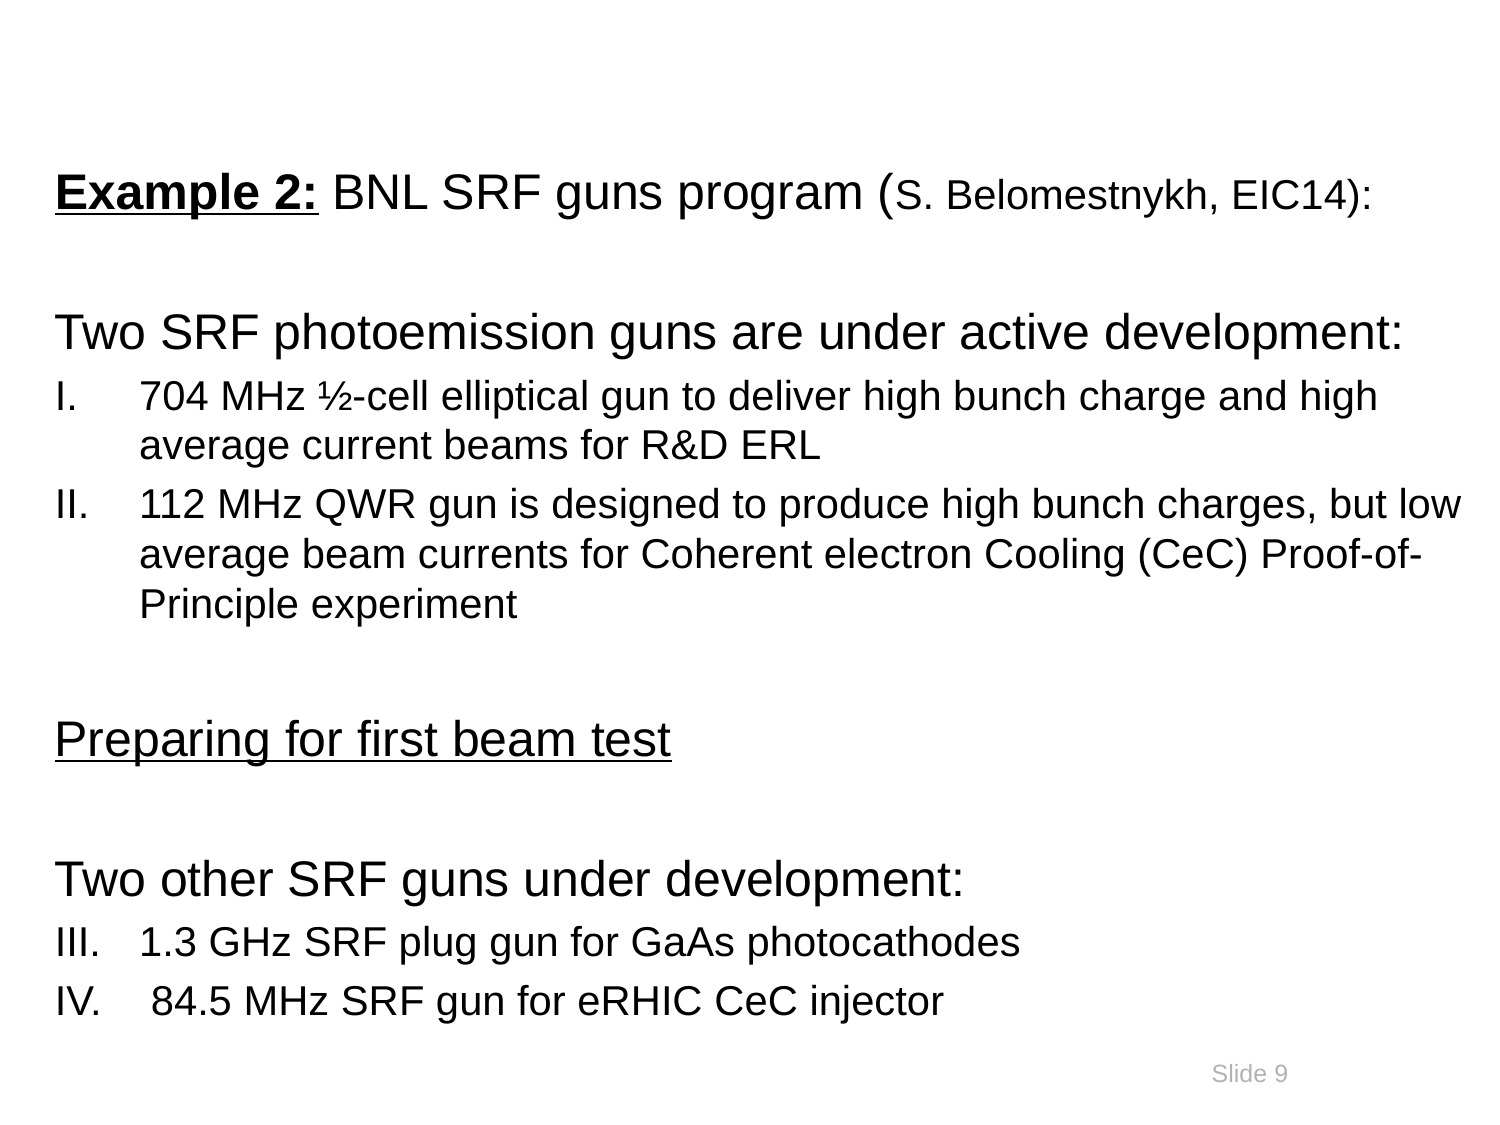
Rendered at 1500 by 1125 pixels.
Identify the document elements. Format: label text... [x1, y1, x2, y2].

list Example 2: BNL SRF guns program (S. Belomestnykh, EIC14): Two SRF photoemission guns are under active development: 704 MHz ½-cell elliptical gun to deliver high bunch charge and high average current beams for R&D ERL 112 MHz QWR gun is designed to produce high bunch charges, but low average beam currents for Coherent electron Cooling (CeC) Proof-of-Principle experiment Preparing for first beam test Two other SRF guns under development: 1.3 GHz SRF plug gun for GaAs photocathodes 84.5 MHz SRF gun for eRHIC CeC injector [39, 152, 1500, 1125]
slide_number Slide 9 [1074, 1042, 1425, 1103]
